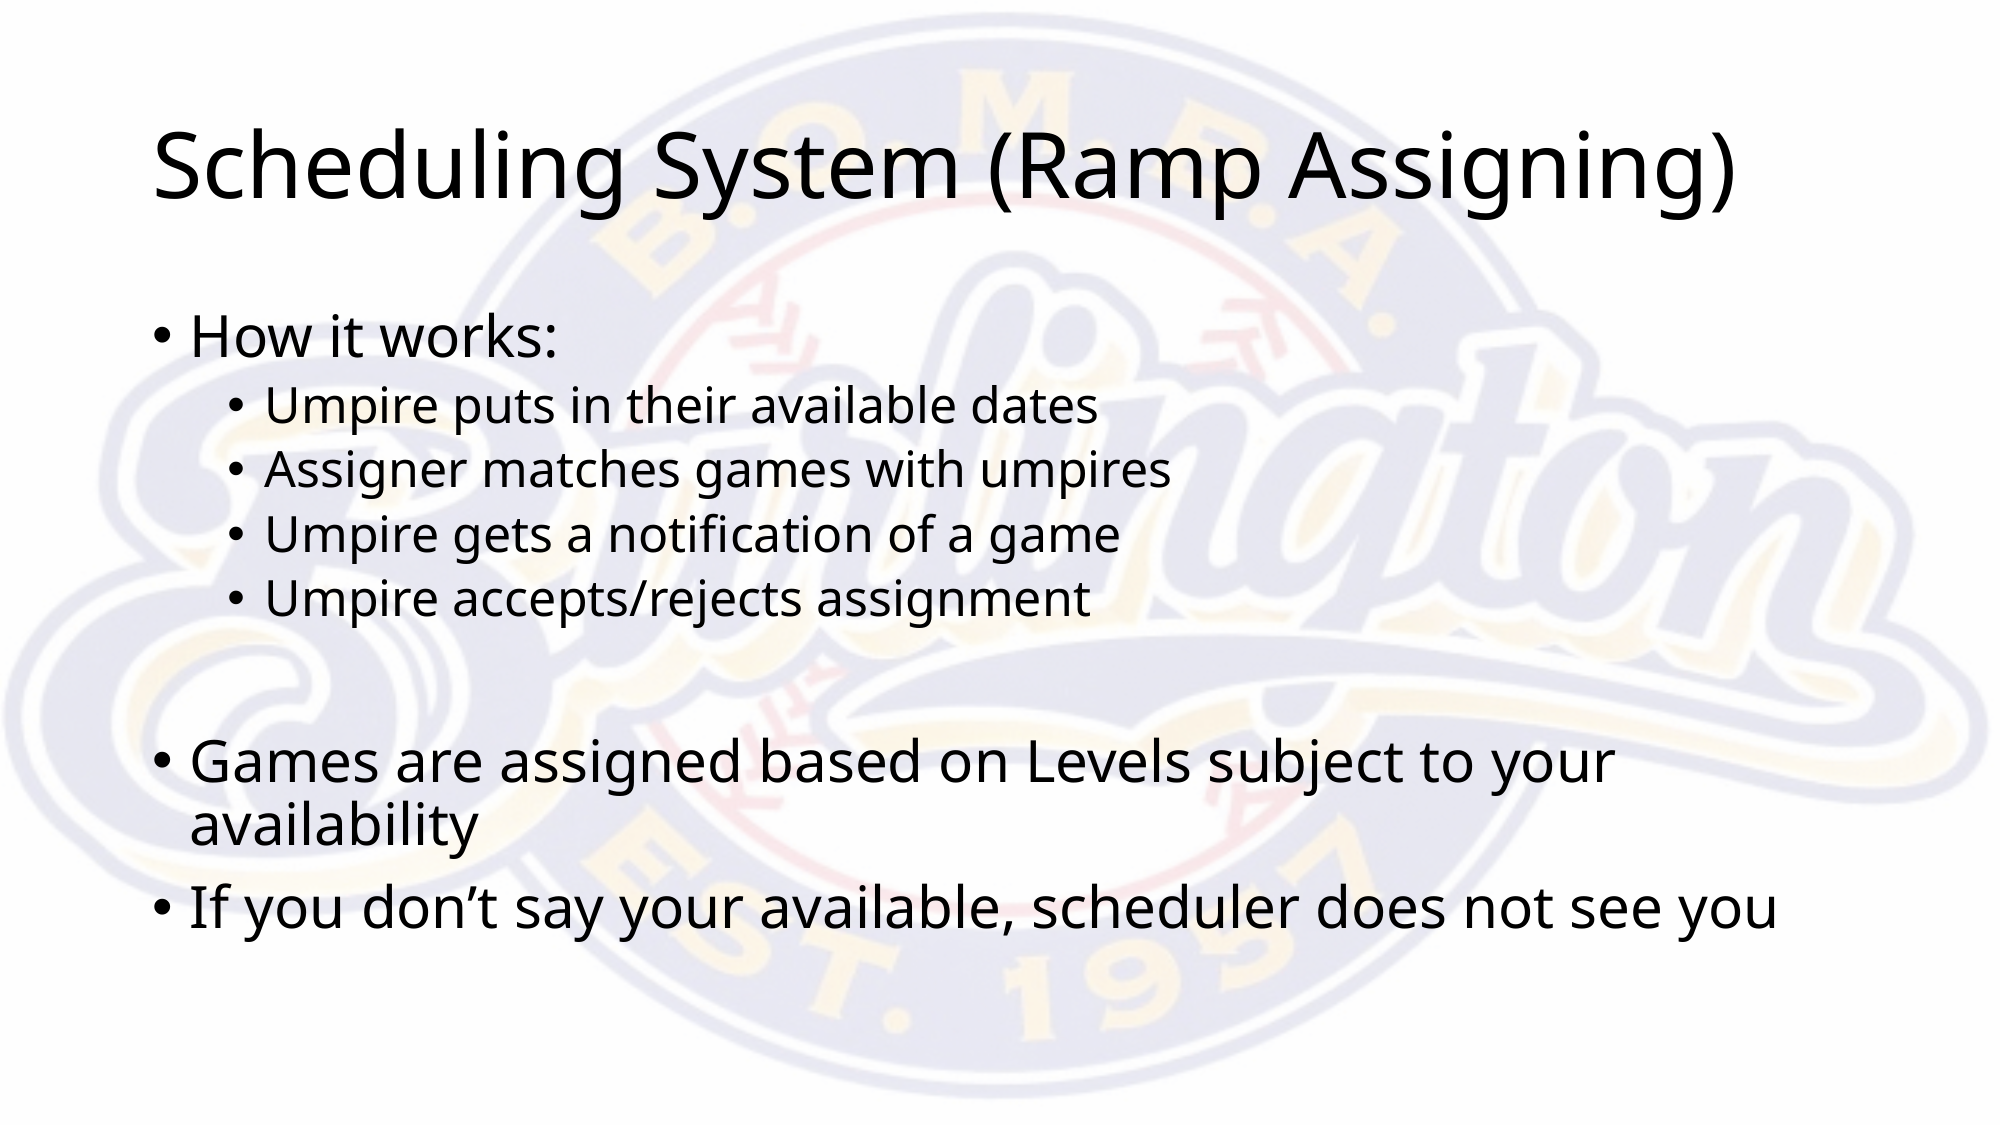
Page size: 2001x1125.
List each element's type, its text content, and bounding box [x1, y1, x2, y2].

list How it works: Umpire puts in their available dates Assigner matches games with umpires Umpire gets a notification of a game Umpire accepts/rejects assignment Games are assigned based on Levels subject to your availability If you don’t say your available, scheduler does not see you [137, 299, 1900, 1014]
title Scheduling System (Ramp Assigning) [137, 59, 1863, 278]
